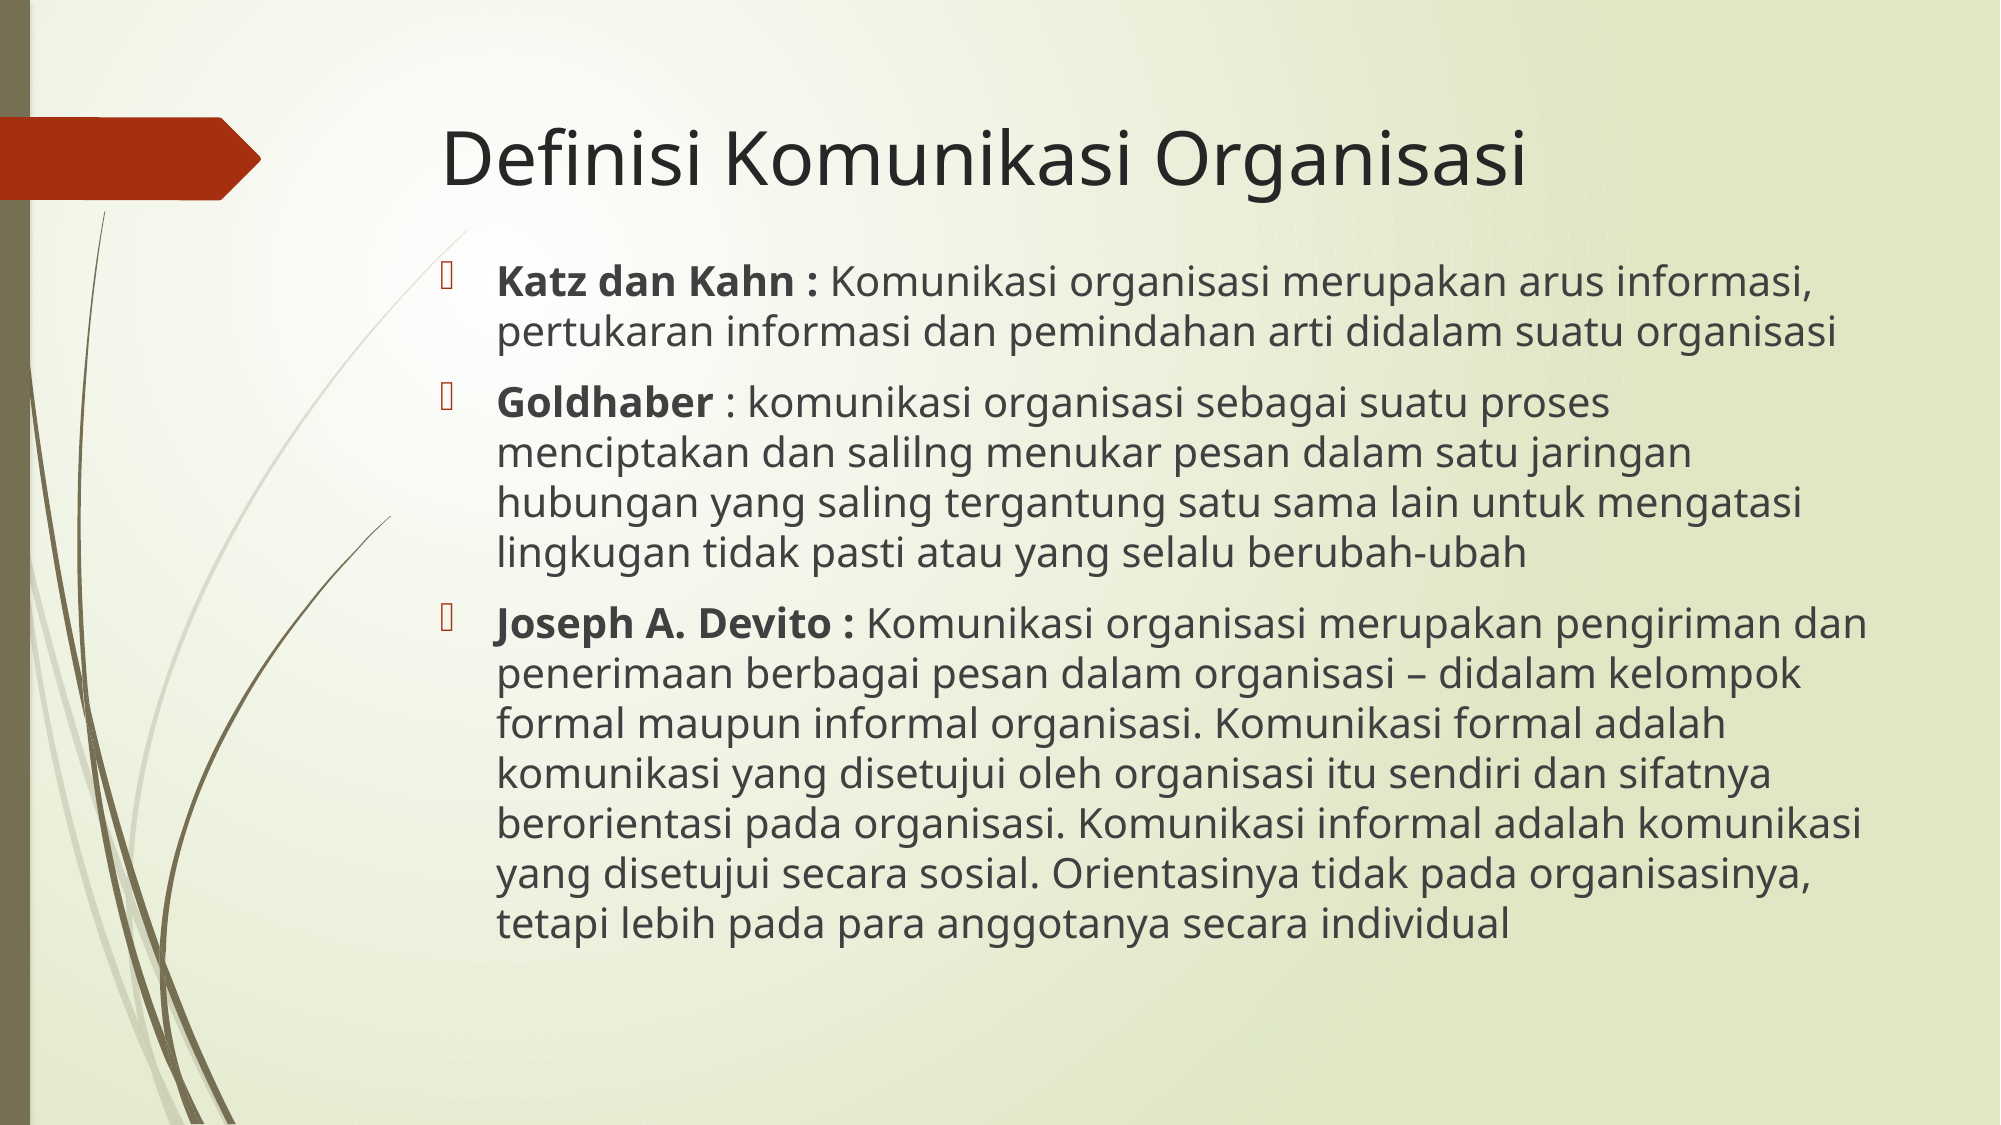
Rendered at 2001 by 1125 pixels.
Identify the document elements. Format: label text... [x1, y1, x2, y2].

title Definisi Komunikasi Organisasi [425, 102, 1888, 247]
list Katz dan Kahn : Komunikasi organisasi merupakan arus informasi, pertukaran informasi dan pemindahan arti didalam suatu organisasi Goldhaber : komunikasi organisasi sebagai suatu proses menciptakan dan salilng menukar pesan dalam satu jaringan hubungan yang saling tergantung satu sama lain untuk mengatasi lingkugan tidak pasti atau yang selalu berubah-ubah Joseph A. Devito : Komunikasi organisasi merupakan pengiriman dan penerimaan berbagai pesan dalam organisasi – didalam kelompok formal maupun informal organisasi. Komunikasi formal adalah komunikasi yang disetujui oleh organisasi itu sendiri dan sifatnya berorientasi pada organisasi. Komunikasi informal adalah komunikasi yang disetujui secara sosial. Orientasinya tidak pada organisasinya, tetapi lebih pada para anggotanya secara individual [424, 247, 1888, 1031]
